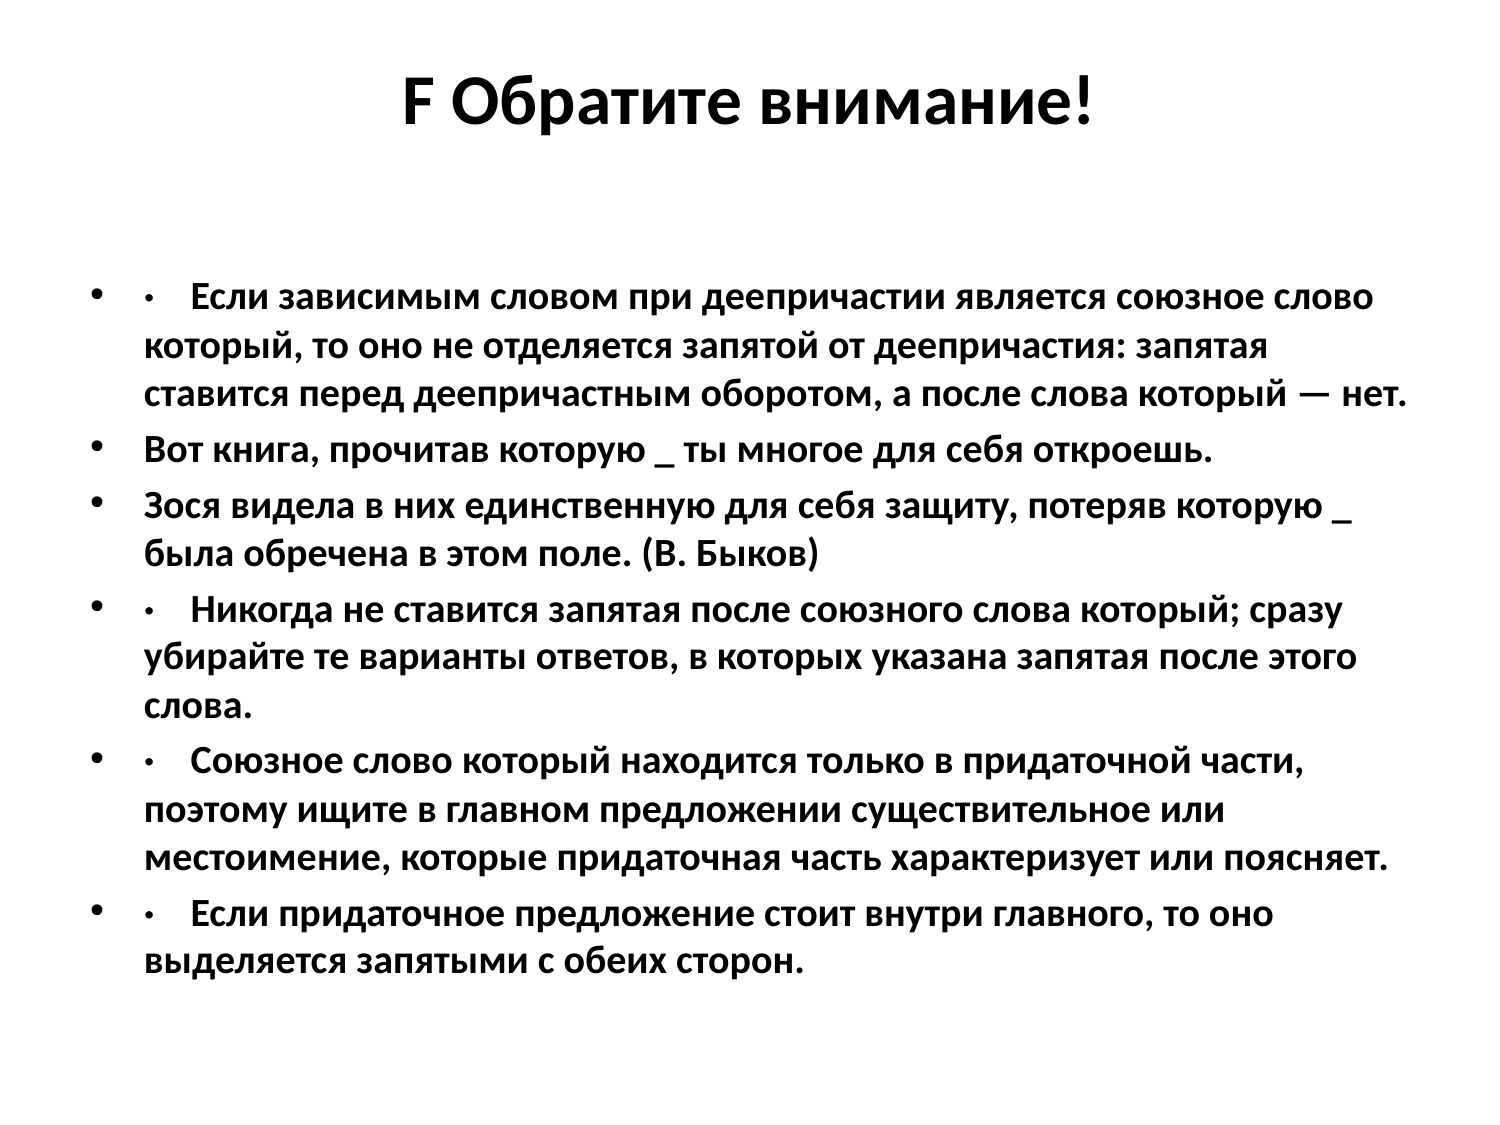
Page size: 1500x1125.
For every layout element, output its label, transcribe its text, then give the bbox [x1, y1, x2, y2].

title F Обратите внимание! [75, 45, 1425, 233]
list · Если зависимым словом при деепричастии является союзное слово который, то оно не отделяется запятой от деепричастия: запятая ставится перед деепричастным оборотом, а после слова который — нет. Вот книга, прочитав которую _ ты многое для себя откроешь. Зося видела в них единственную для себя защиту, потеряв которую _ была обречена в этом поле. (В. Быков) · Никогда не ставится запятая после союзного слова который; сразу убирайте те варианты ответов, в которых указана запятая после этого слова. · Союзное слово который находится только в придаточной части, поэтому ищите в главном предложении существительное или местоимение, которые придаточная часть характеризует или поясняет. · Если придаточное предложение стоит внутри главного, то оно выделяется запятыми с обеих сторон. [75, 262, 1425, 1005]
